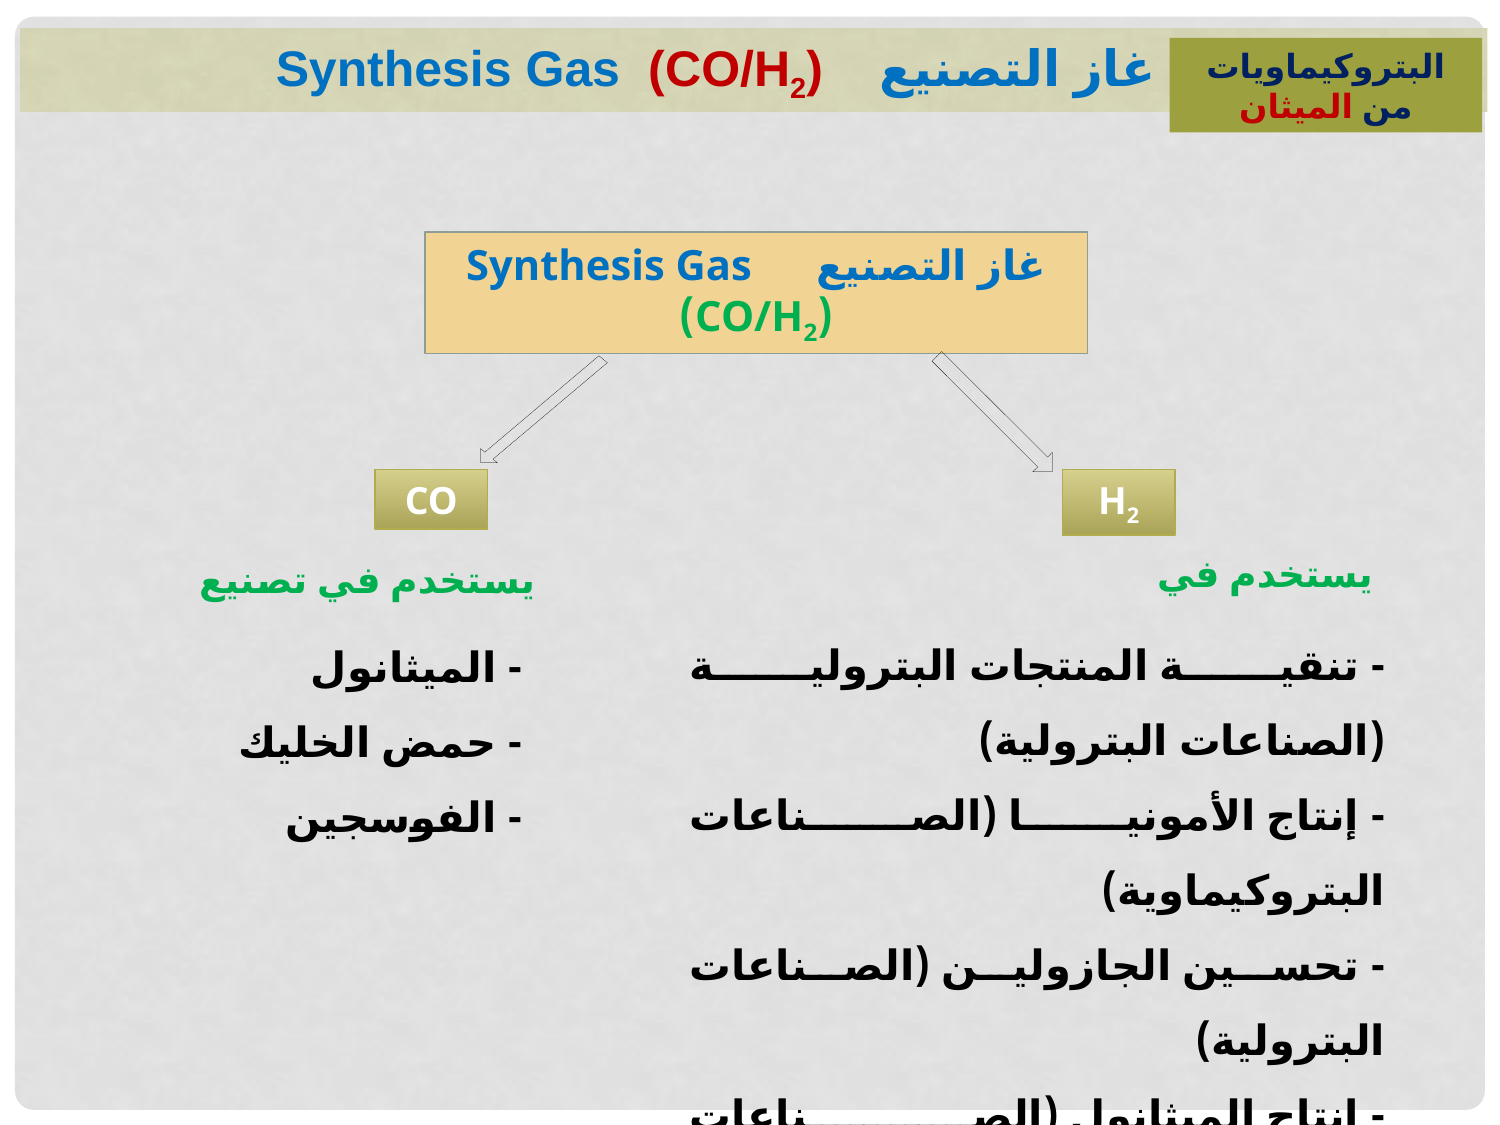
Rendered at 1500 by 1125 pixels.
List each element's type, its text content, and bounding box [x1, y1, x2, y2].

text_box - الميثانول - حمض الخليك - الفوسجين [162, 608, 538, 849]
text_box H2 [1062, 469, 1176, 536]
text_box غاز التصنيع (CO/H2) Synthesis Gas [19, 28, 1488, 113]
text_box يستخدم في [1125, 542, 1388, 603]
text_box يستخدم في تصنيع [174, 548, 550, 608]
text_box - تنقية المنتجات البترولية (الصناعات البترولية) - إنتاج الأمونيا (الصناعات البتروكيماوية) - تحسين الجازولين (الصناعات البترولية) - انتاج الميثانول (الصناعات البتروكيماوية) [675, 606, 1400, 1125]
text_box CO [374, 469, 488, 530]
text_box غاز التصنيع Synthesis Gas (CO/H2) [424, 231, 1088, 354]
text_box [924, 344, 1063, 482]
text_box البتروكيماويات من الميثان [1167, 36, 1484, 134]
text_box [472, 350, 614, 470]
